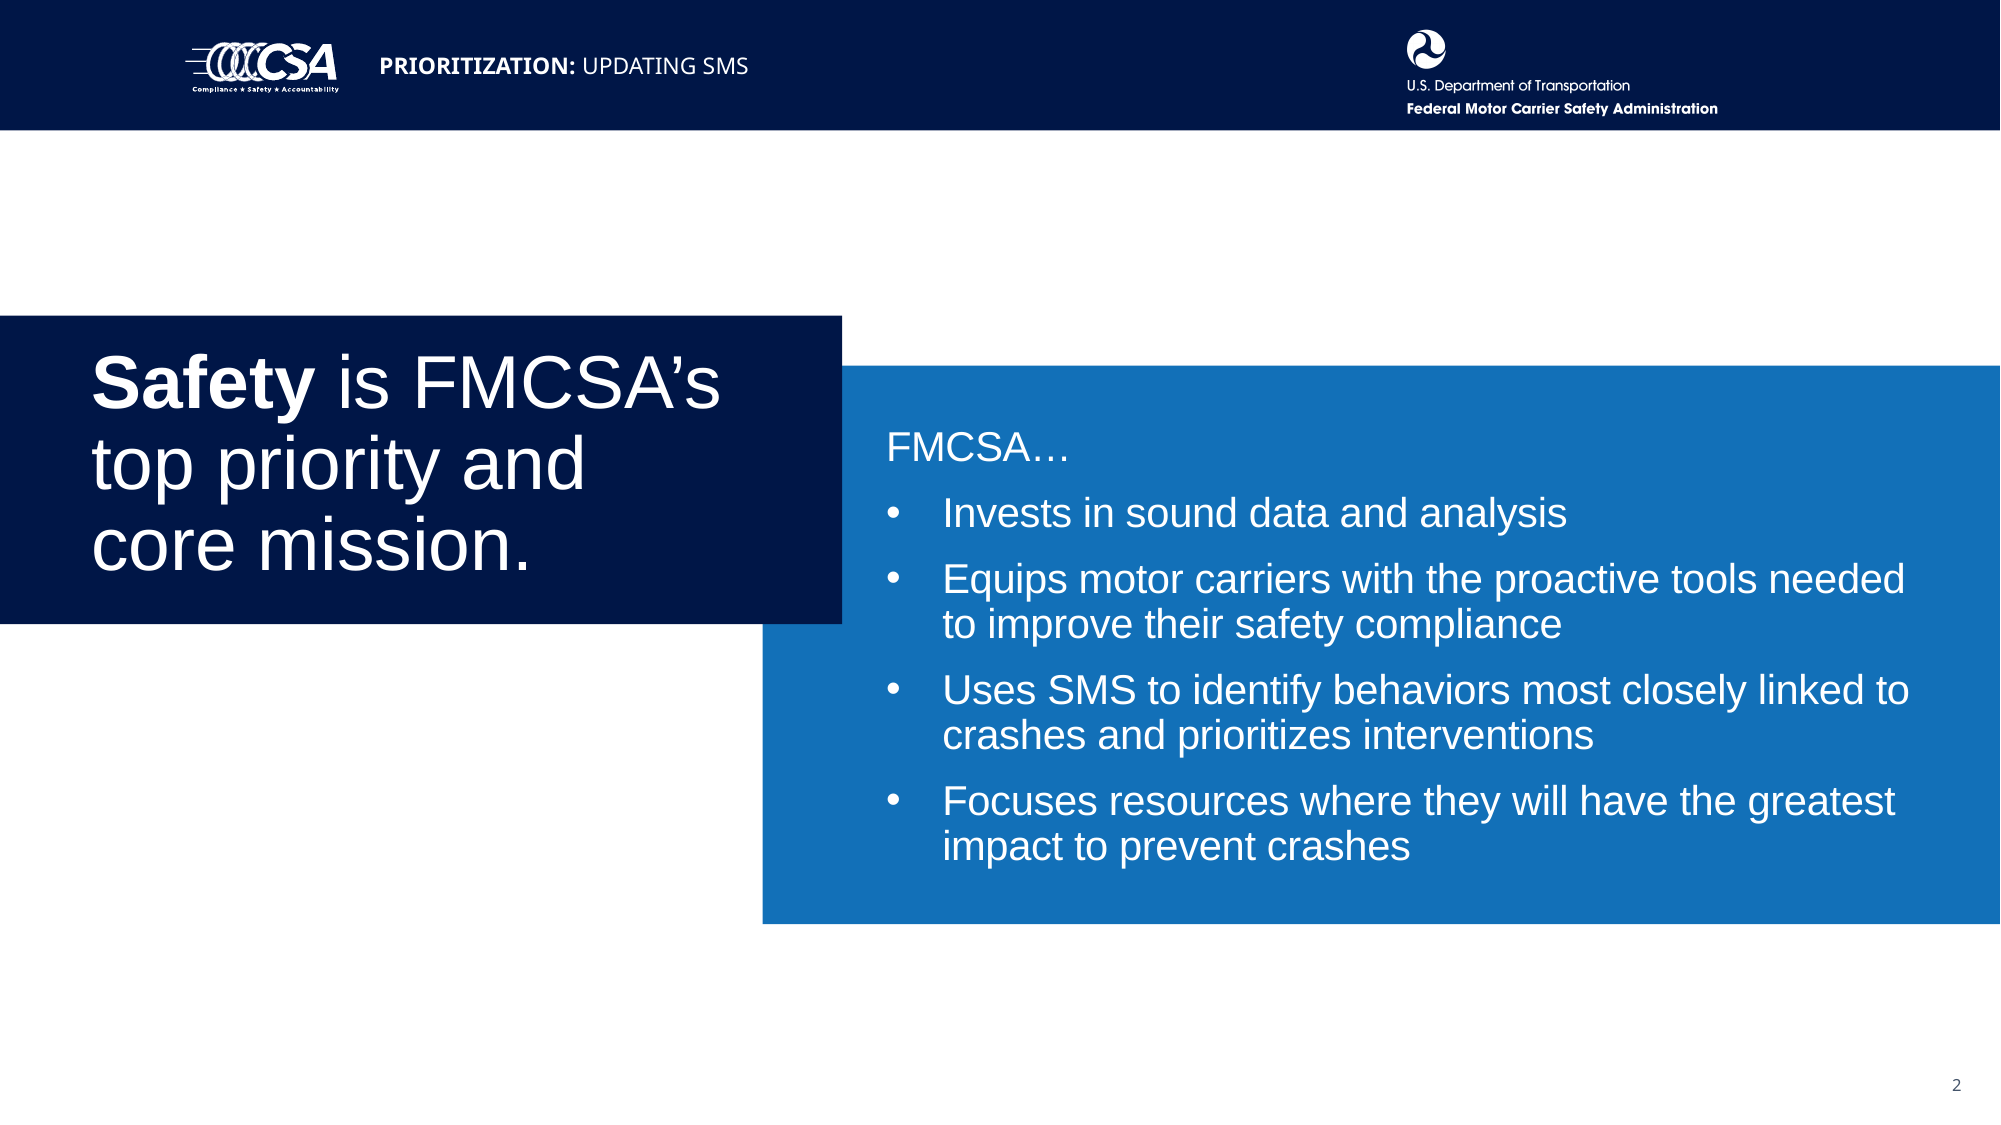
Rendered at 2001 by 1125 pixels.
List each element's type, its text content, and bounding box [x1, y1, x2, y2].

picture [1401, 24, 1723, 121]
text_box Safety is FMCSA’s top priority and core mission. [76, 336, 763, 595]
text_box [761, 365, 2000, 925]
list FMCSA… Invests in sound data and analysis Equips motor carriers with the proactive tools needed to improve their safety compliance Uses SMS to identify behaviors most closely linked to crashes and prioritizes interventions Focuses resources where they will have the greatest impact to prevent crashes [885, 425, 1964, 1064]
text_box [0, 315, 843, 625]
